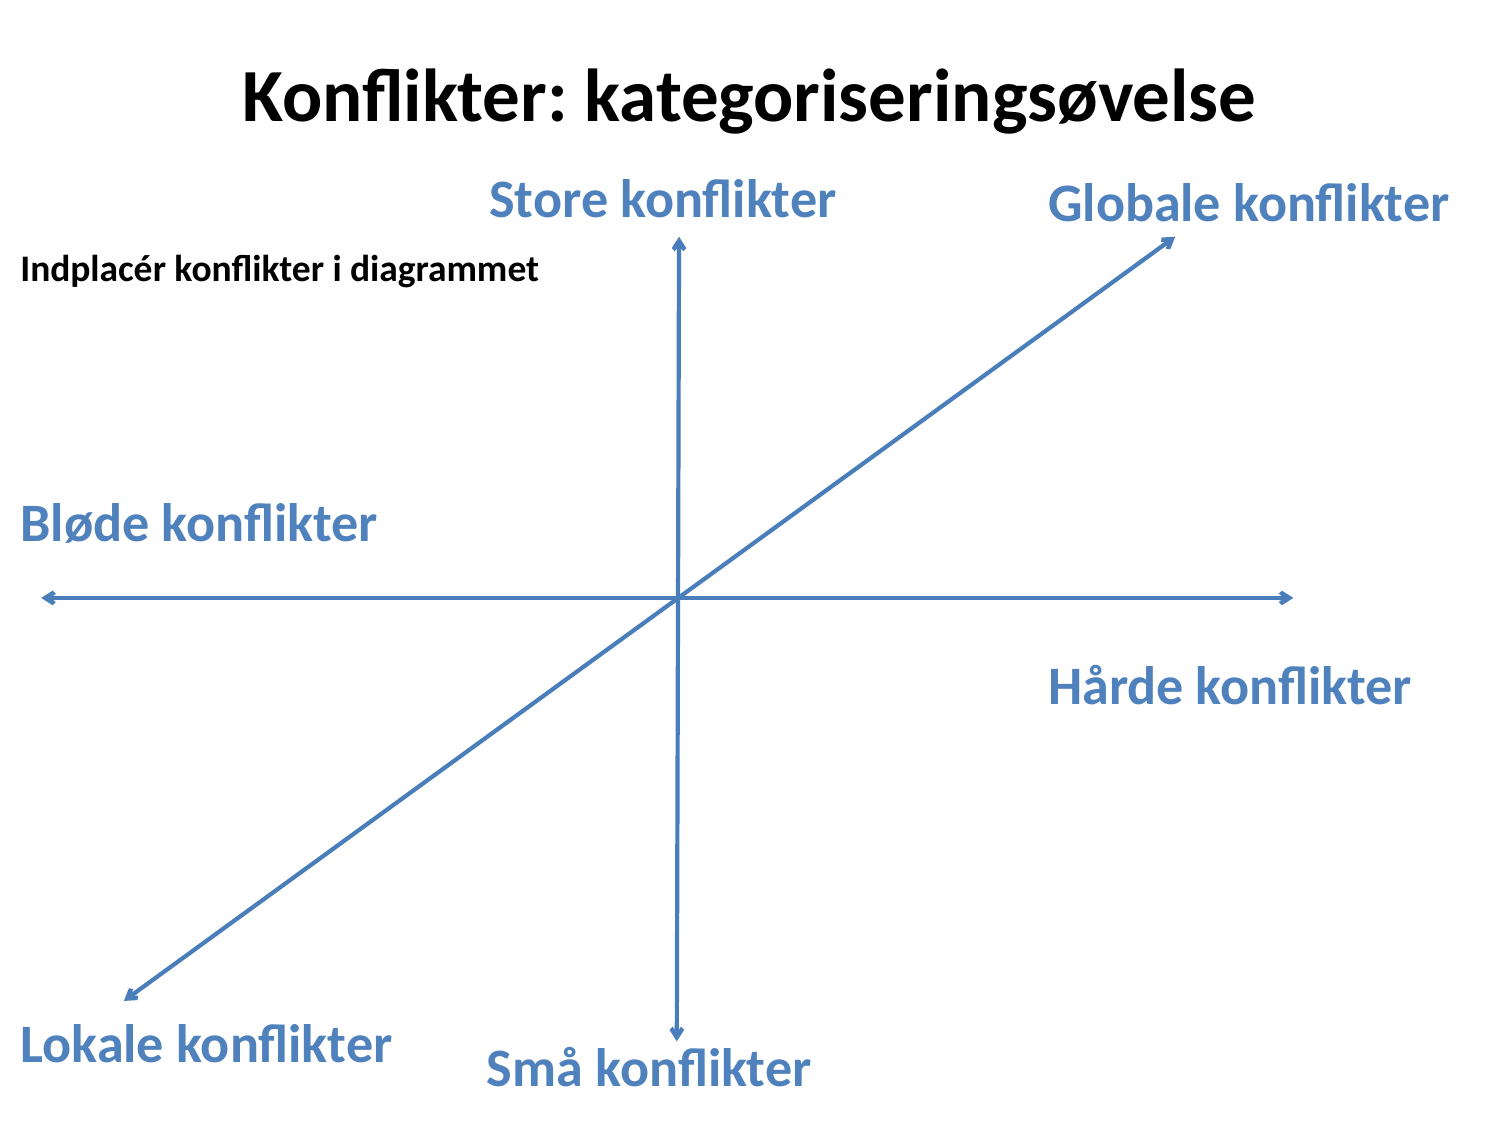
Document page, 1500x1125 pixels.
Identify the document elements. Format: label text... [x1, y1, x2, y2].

text_box Små konflikter [472, 1024, 882, 1105]
text_box Bløde konflikter [5, 479, 118, 560]
text_box Globale konflikter [1033, 159, 1483, 240]
text_box Indplacér konflikter i diagrammet [5, 236, 122, 297]
text_box Store konflikter [474, 155, 884, 235]
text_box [123, 236, 1176, 1002]
text_box Lokale konflikter [5, 1000, 415, 1081]
title Konflikter: kategoriseringsøvelse [75, 45, 1425, 138]
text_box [676, 1008, 680, 1042]
text_box Hårde konflikter [1180, 642, 1443, 723]
